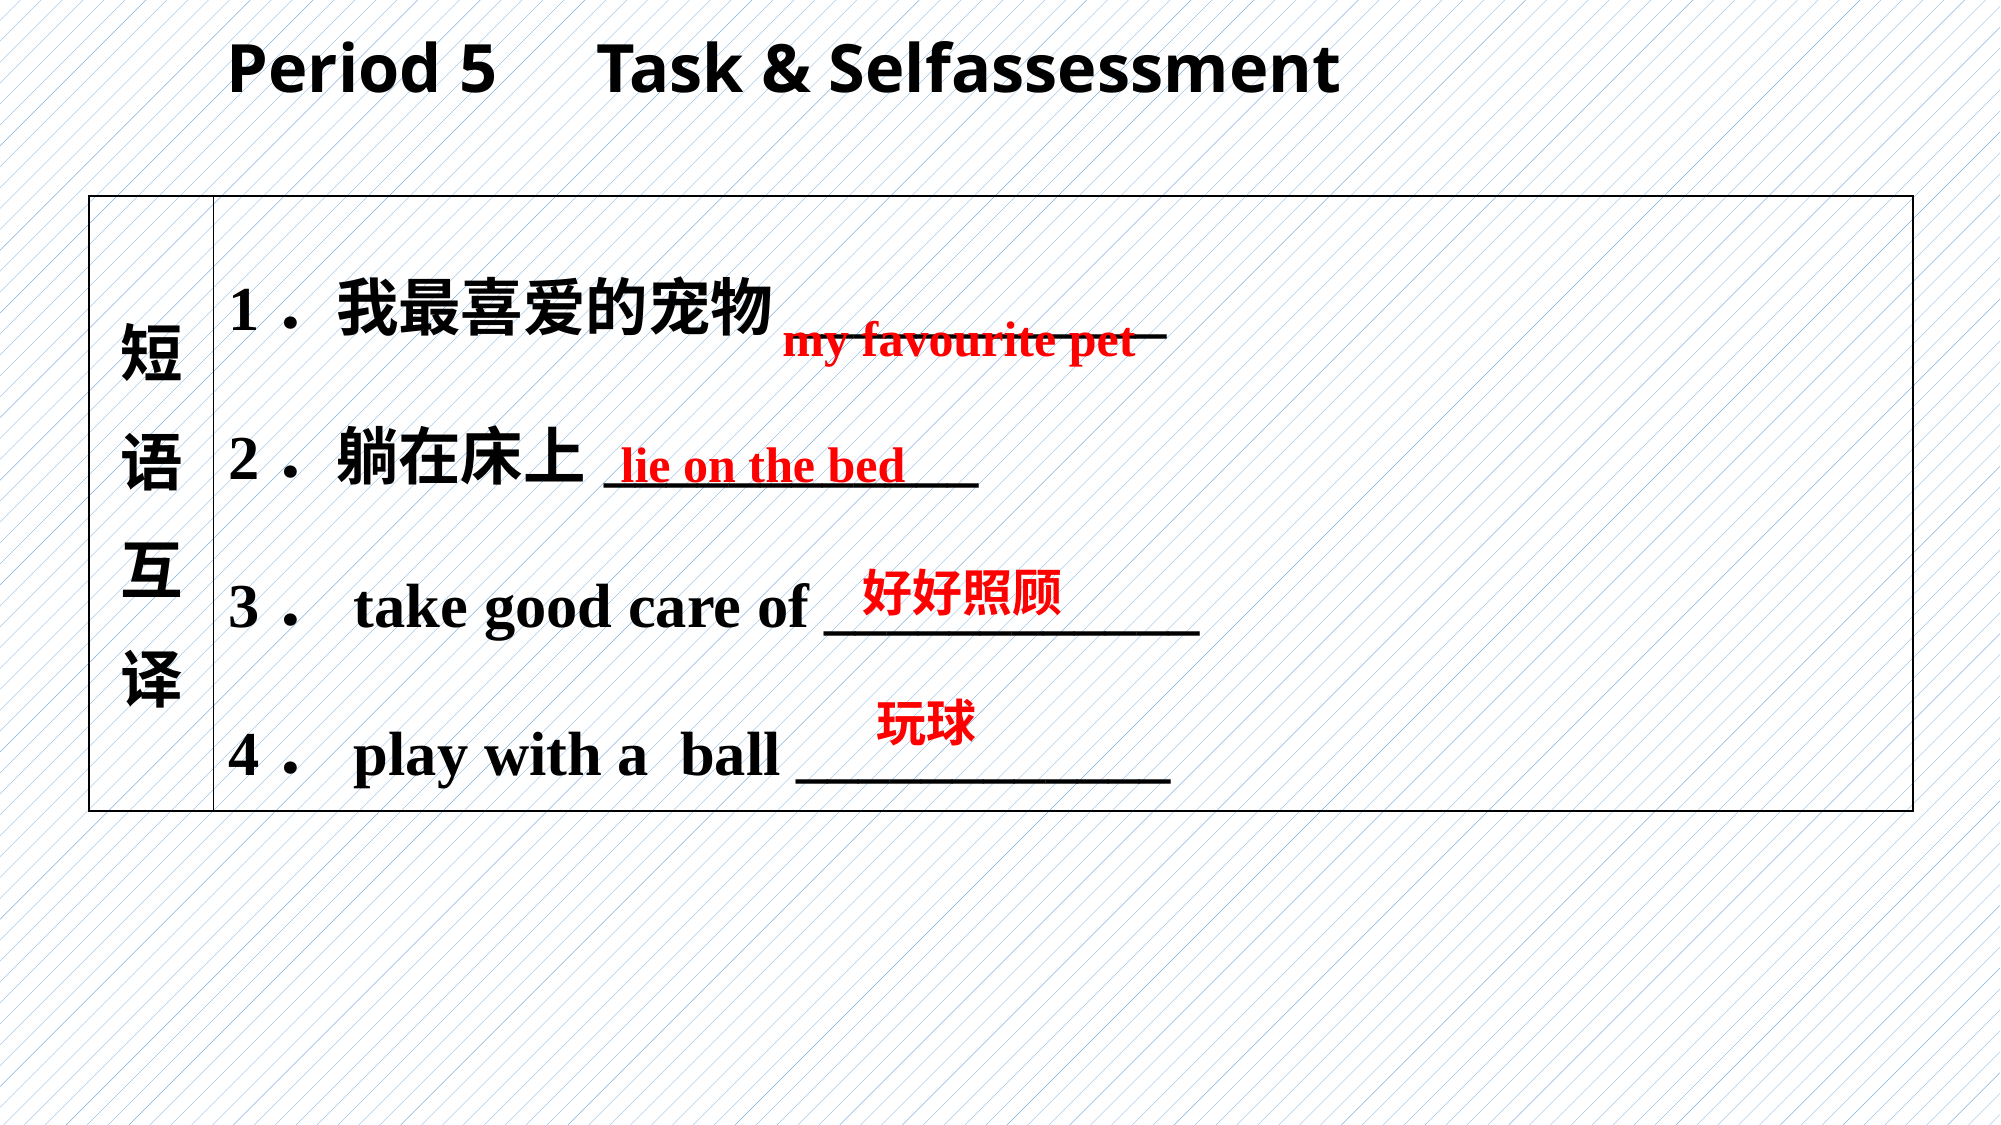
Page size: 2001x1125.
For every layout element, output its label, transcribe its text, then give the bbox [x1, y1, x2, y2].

table_header 1．我最喜爱的宠物____________ 2．躺在床上____________ 3．take good care of ____________ 4．play with a ball ____________ [214, 197, 1912, 810]
text_box 玩球 [861, 683, 992, 759]
text_box [654, 501, 915, 537]
text_box lie on the bed [605, 425, 921, 501]
table_header 短 语 互 译 [90, 197, 213, 810]
text_box 好好照顾 [847, 553, 1078, 629]
text_box Period 5 Task & Self­assessment [211, 18, 1357, 114]
text_box my favourite pet [767, 298, 1151, 374]
